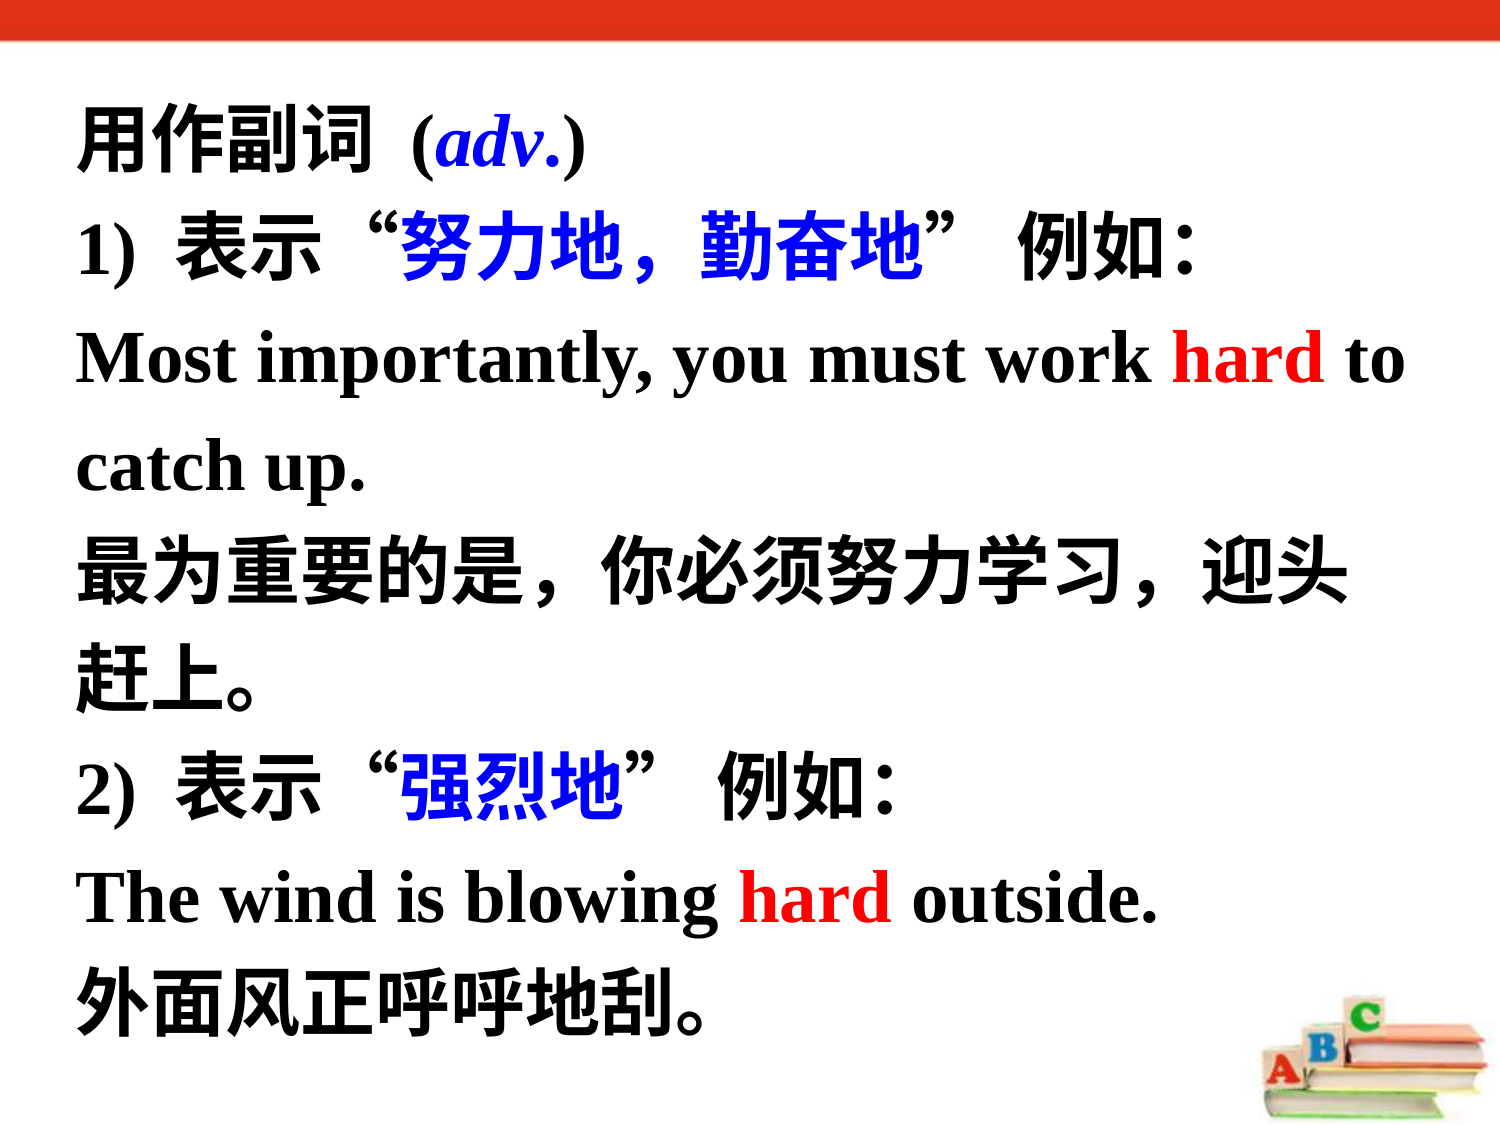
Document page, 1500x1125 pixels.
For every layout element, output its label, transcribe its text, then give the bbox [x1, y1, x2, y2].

picture [0, 0, 1500, 1125]
text_box 用作副词 (adv.) 1) 表示“努力地，勤奋地” 例如： Most importantly, you must work hard to catch up. 最为重要的是，你必须努力学习，迎头赶上。 2) 表示“强烈地” 例如： The wind is blowing hard outside. 外面风正呼呼地刮。 [60, 66, 1436, 1053]
